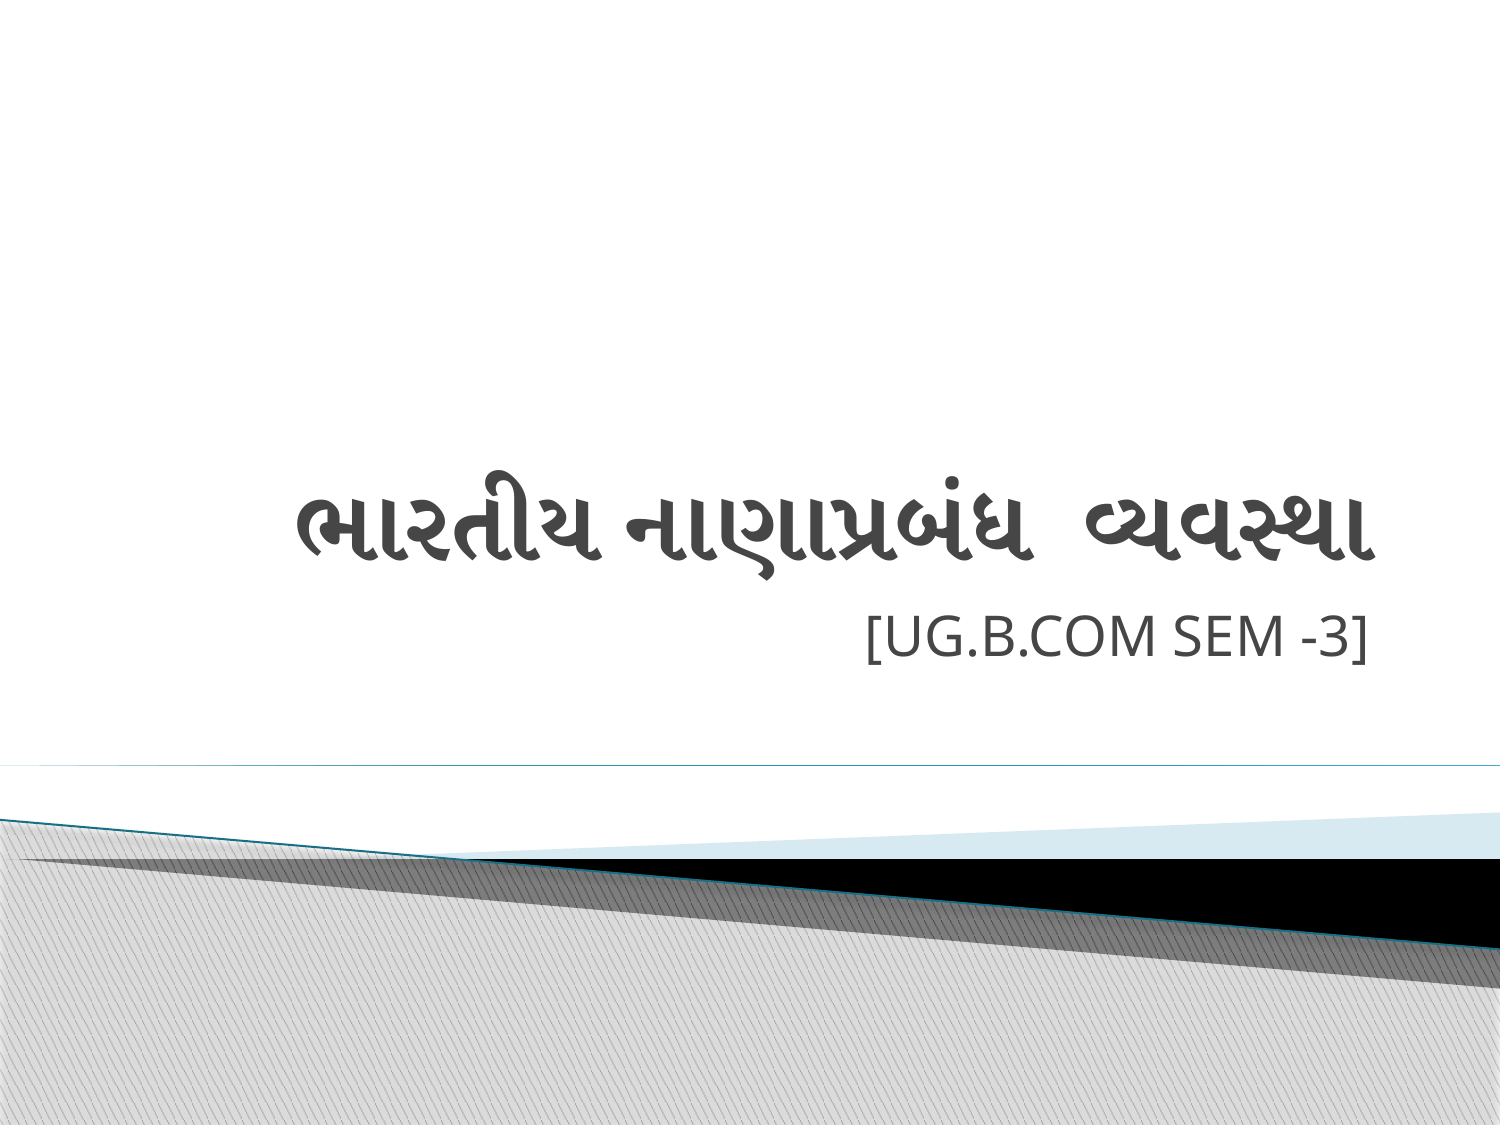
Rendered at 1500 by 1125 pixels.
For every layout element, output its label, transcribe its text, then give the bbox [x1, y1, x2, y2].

picture [5, 859, 1500, 989]
subtitle [UG.B.COM SEM -3] [112, 592, 1388, 790]
title ભારતીય નાણાપ્રબંધ વ્યવસ્થા [112, 287, 1388, 588]
